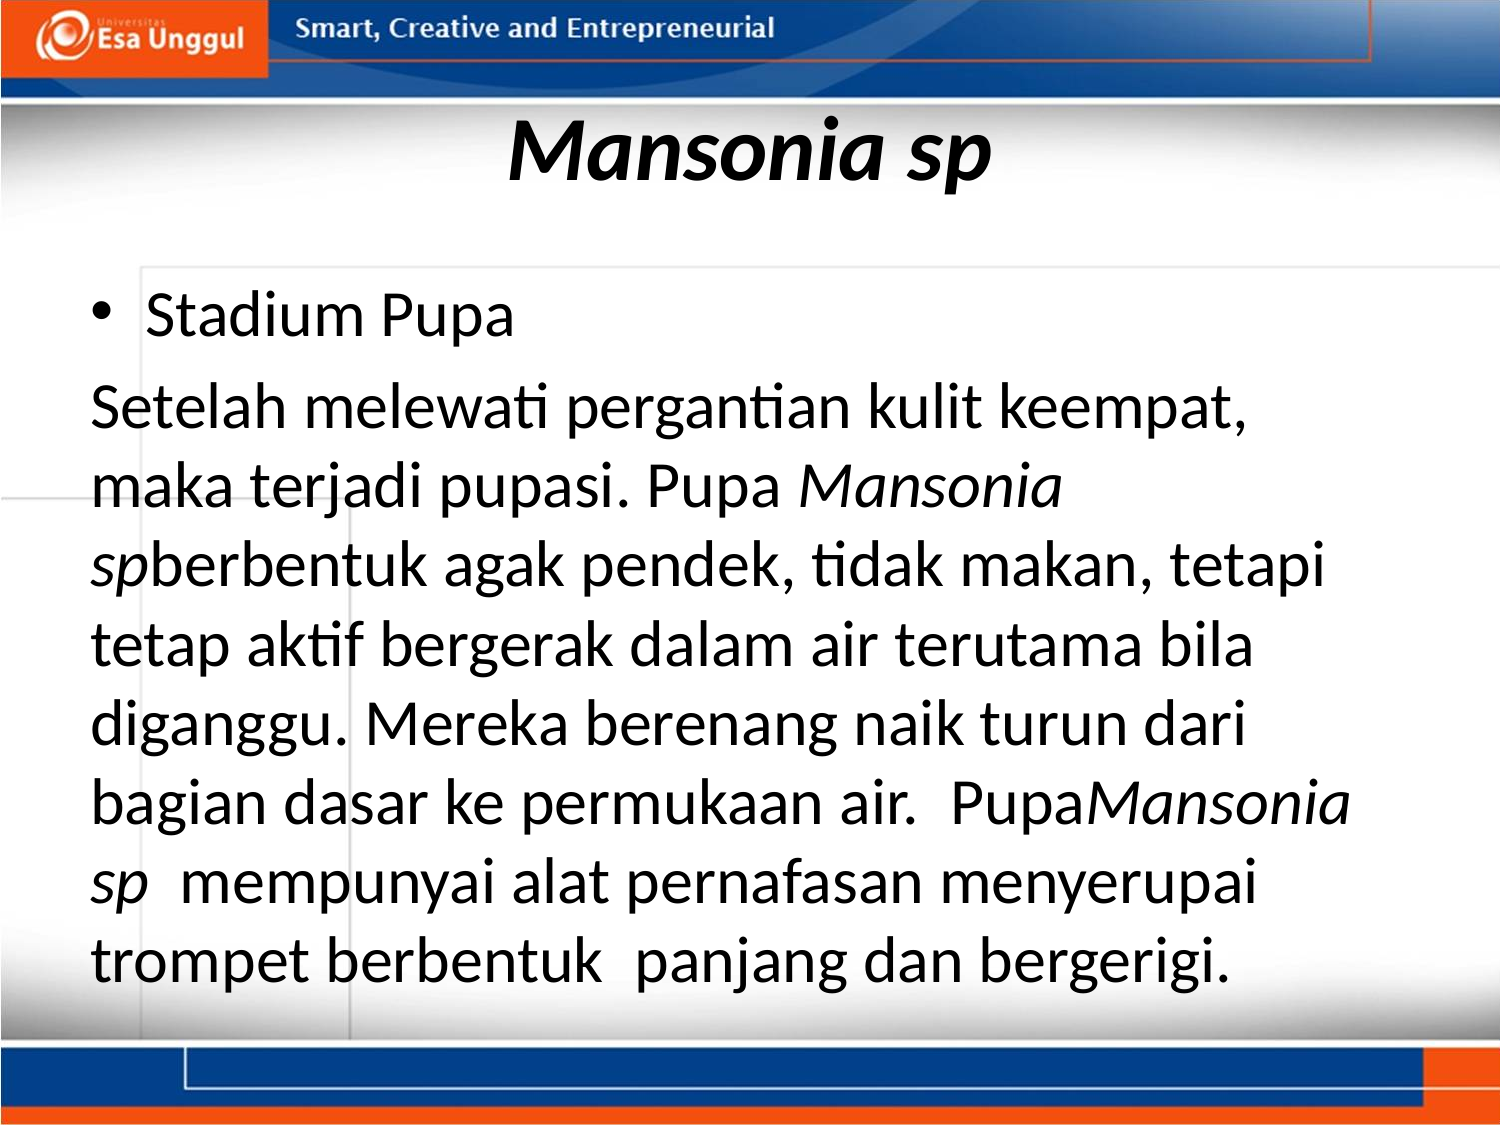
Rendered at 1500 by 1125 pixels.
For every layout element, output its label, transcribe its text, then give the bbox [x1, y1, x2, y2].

list Stadium Pupa Setelah melewati pergantian kulit keempat, maka terjadi pupasi. Pupa Mansonia spberbentuk agak pendek, tidak makan, tetapi tetap aktif bergerak dalam air terutama bila diganggu. Mereka berenang naik turun dari bagian dasar ke permukaan air. PupaMansonia sp mempunyai alat pernafasan menyerupai trompet berbentuk panjang dan bergerigi. [75, 262, 1425, 1005]
title Mansonia sp [75, 50, 1425, 238]
picture [0, 0, 1500, 1125]
